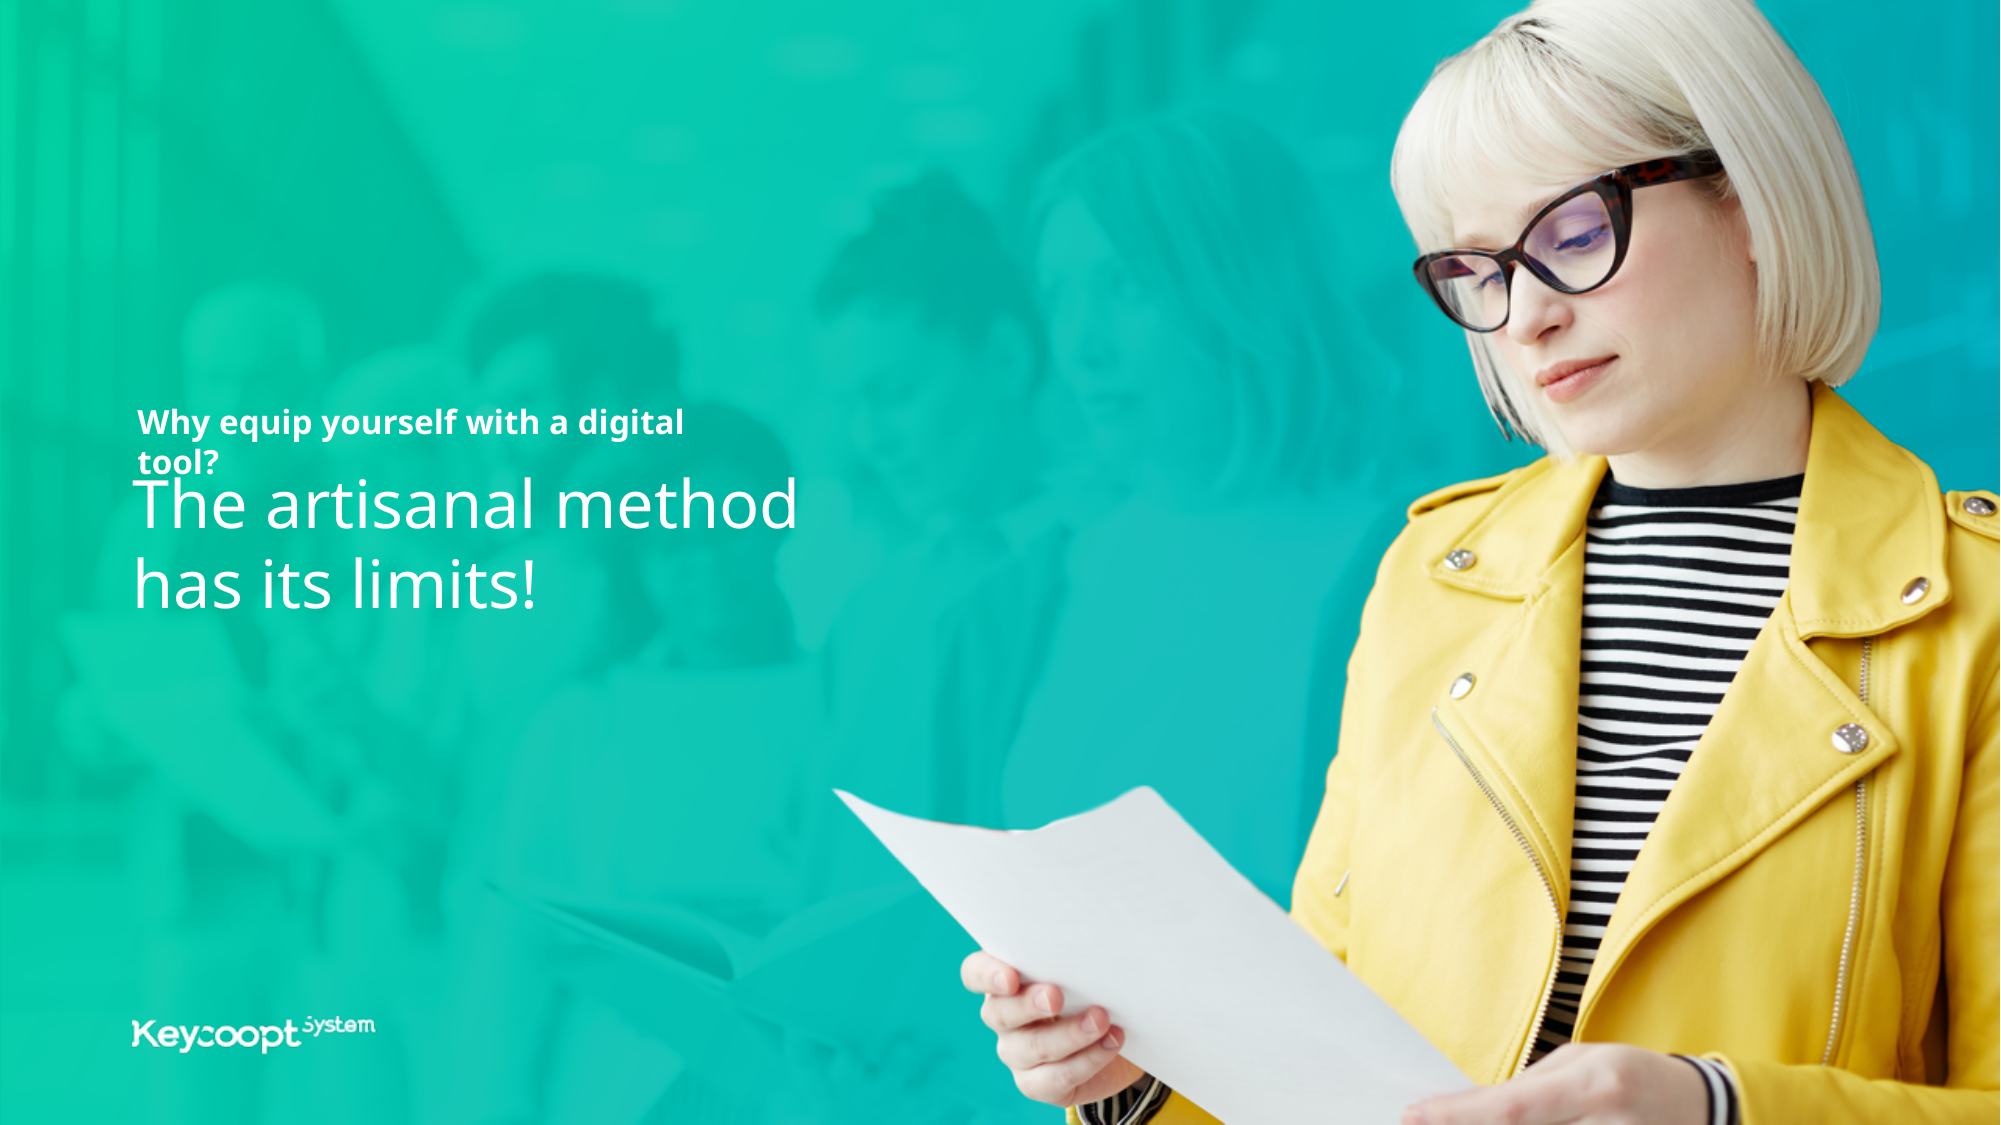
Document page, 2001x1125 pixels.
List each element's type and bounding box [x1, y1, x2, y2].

picture [0, 0, 2000, 1125]
text_box [117, 380, 935, 529]
